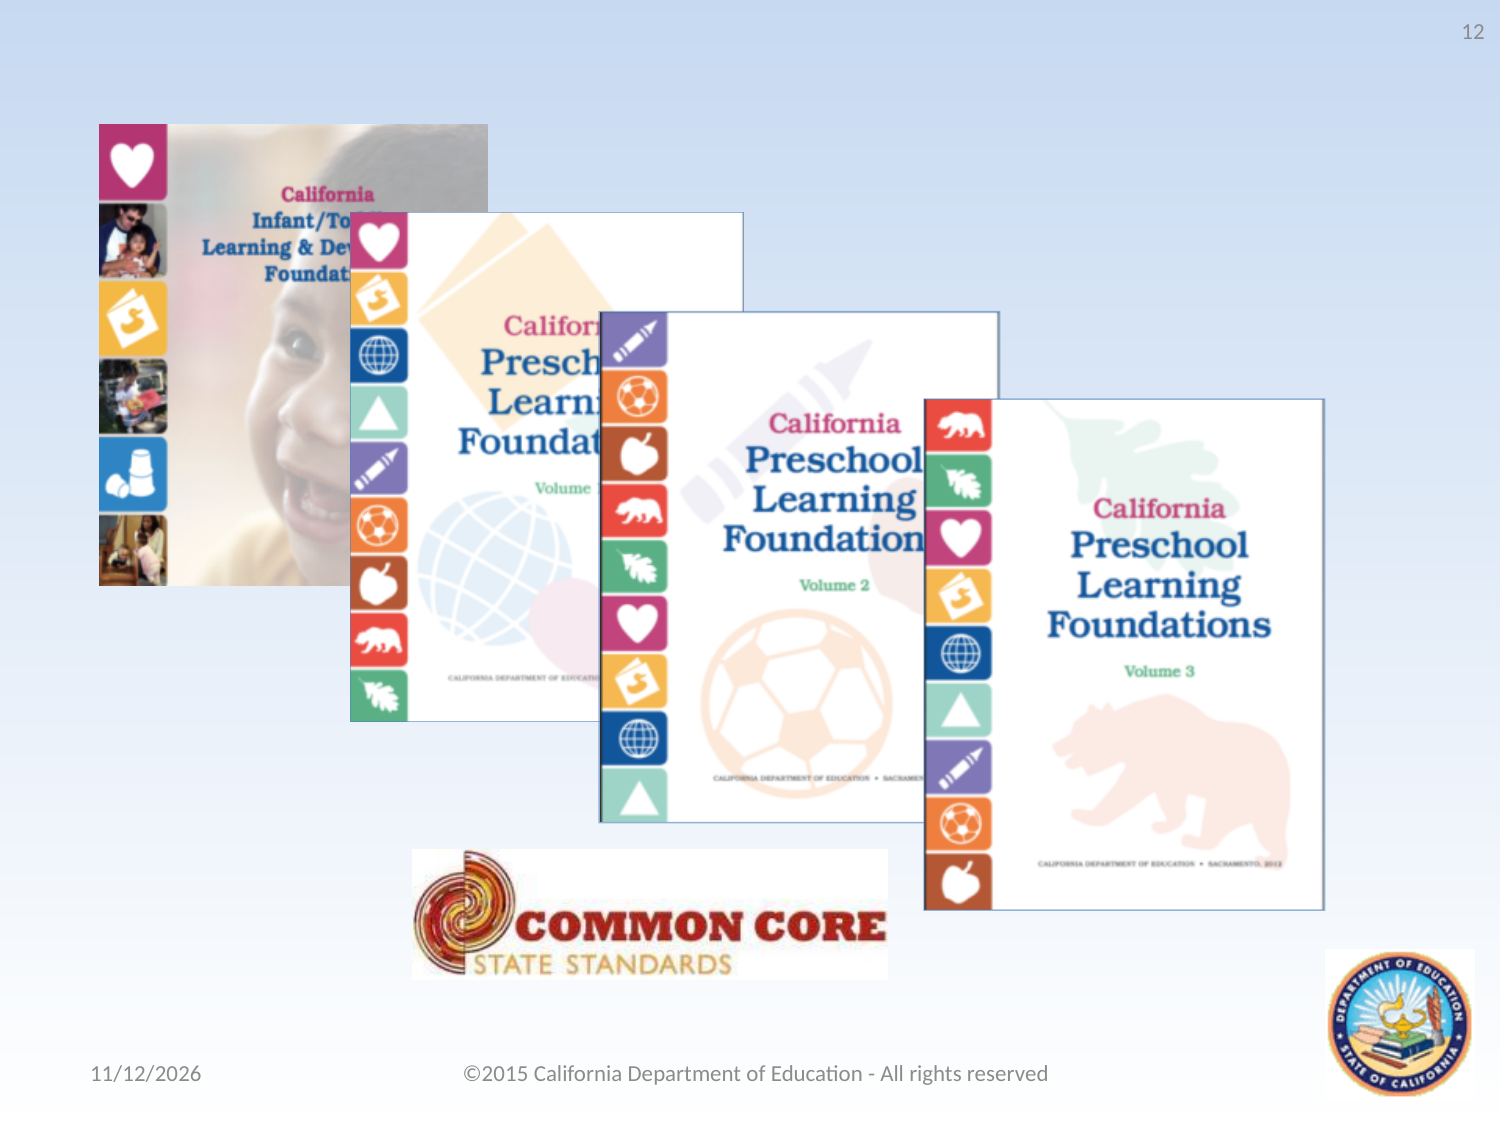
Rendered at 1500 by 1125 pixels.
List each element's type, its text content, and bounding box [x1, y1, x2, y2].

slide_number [75, 1042, 425, 1103]
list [349, 212, 744, 723]
picture [1325, 949, 1475, 1100]
footer ©2015 California Department of Education - All rights reserved [425, 1042, 1225, 1103]
picture [99, 124, 488, 586]
picture [599, 312, 1325, 910]
picture [412, 849, 888, 980]
slide_number 12 [1149, 0, 1500, 60]
